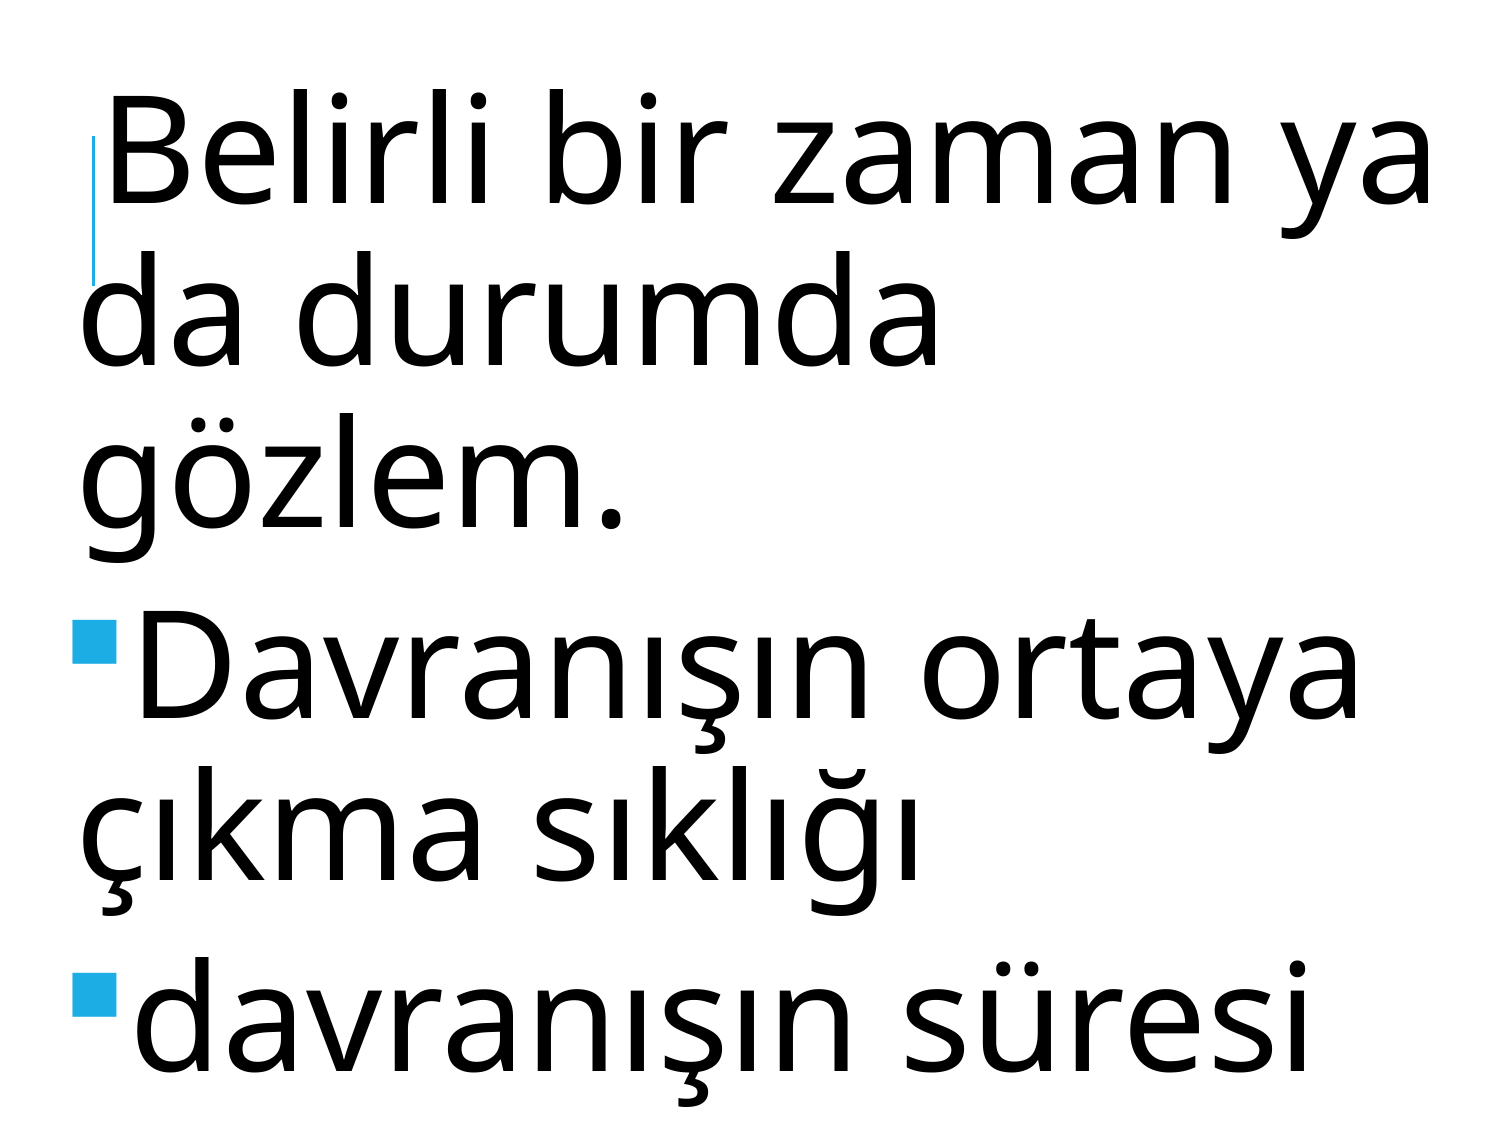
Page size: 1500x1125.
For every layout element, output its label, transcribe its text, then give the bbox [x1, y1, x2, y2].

list Belirli bir zaman ya da durumda gözlem. Davranışın ortaya çıkma sıklığı davranışın süresi [53, 66, 1471, 1005]
